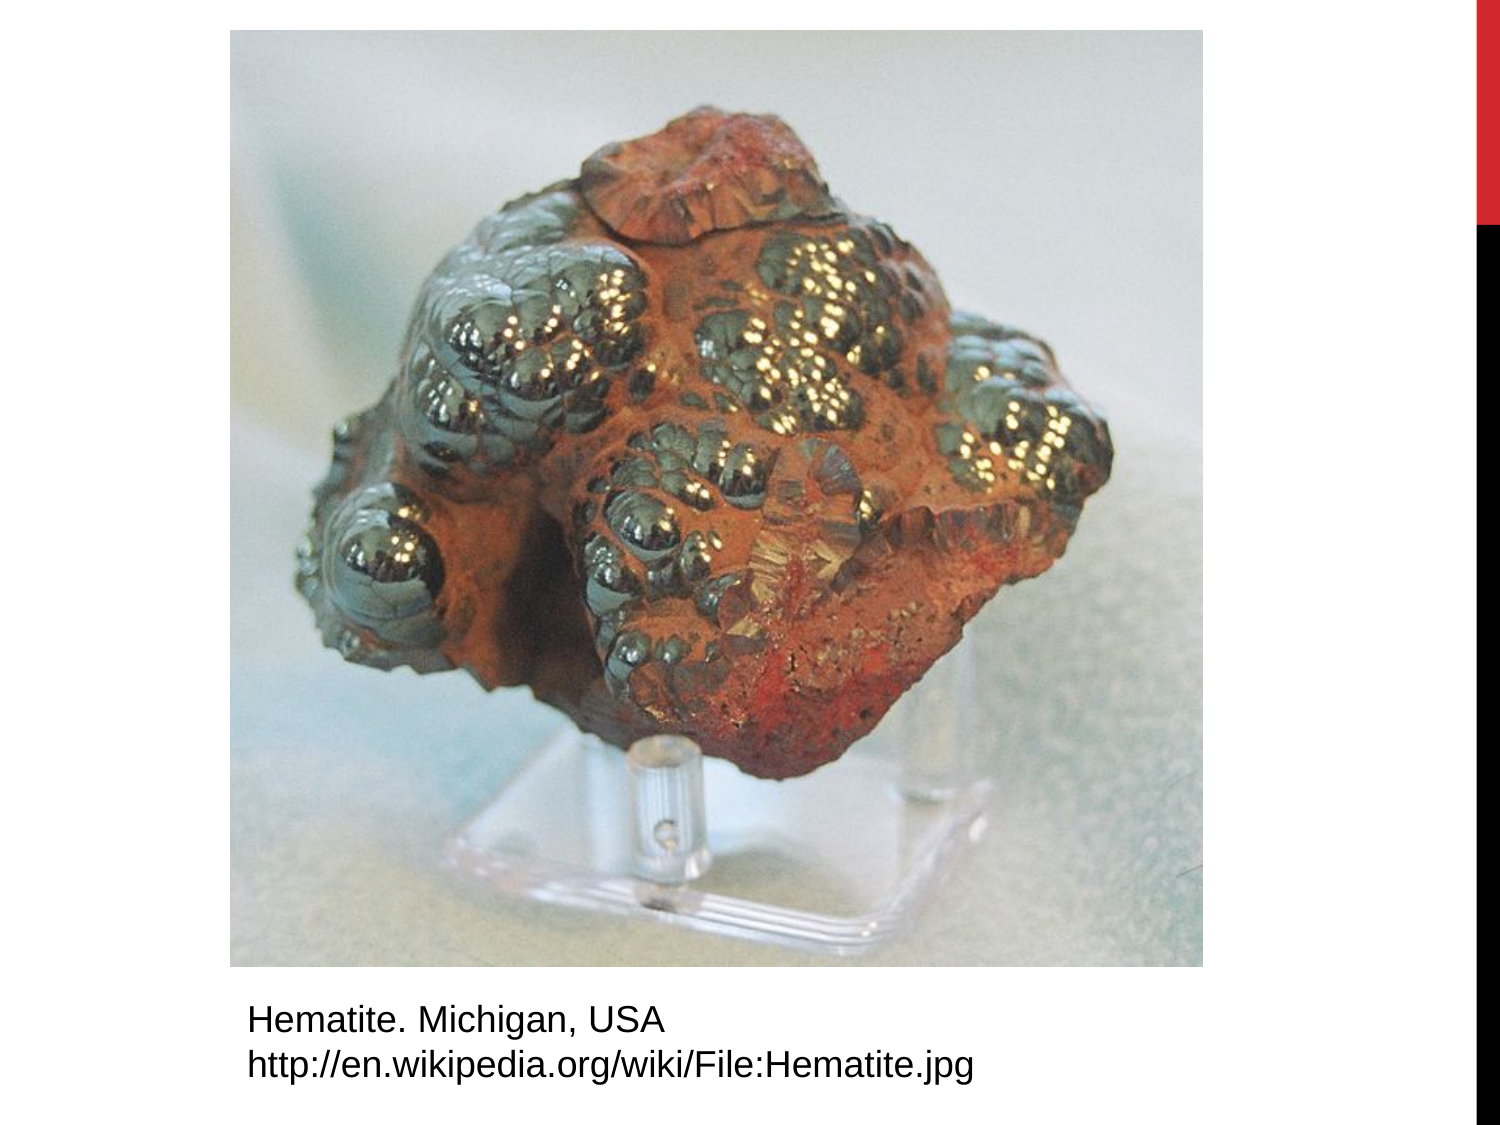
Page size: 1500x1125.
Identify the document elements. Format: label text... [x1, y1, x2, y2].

picture [229, 30, 1203, 968]
text_box Hematite. Michigan, USA http://en.wikipedia.org/wiki/File:Hematite.jpg [232, 987, 991, 1093]
